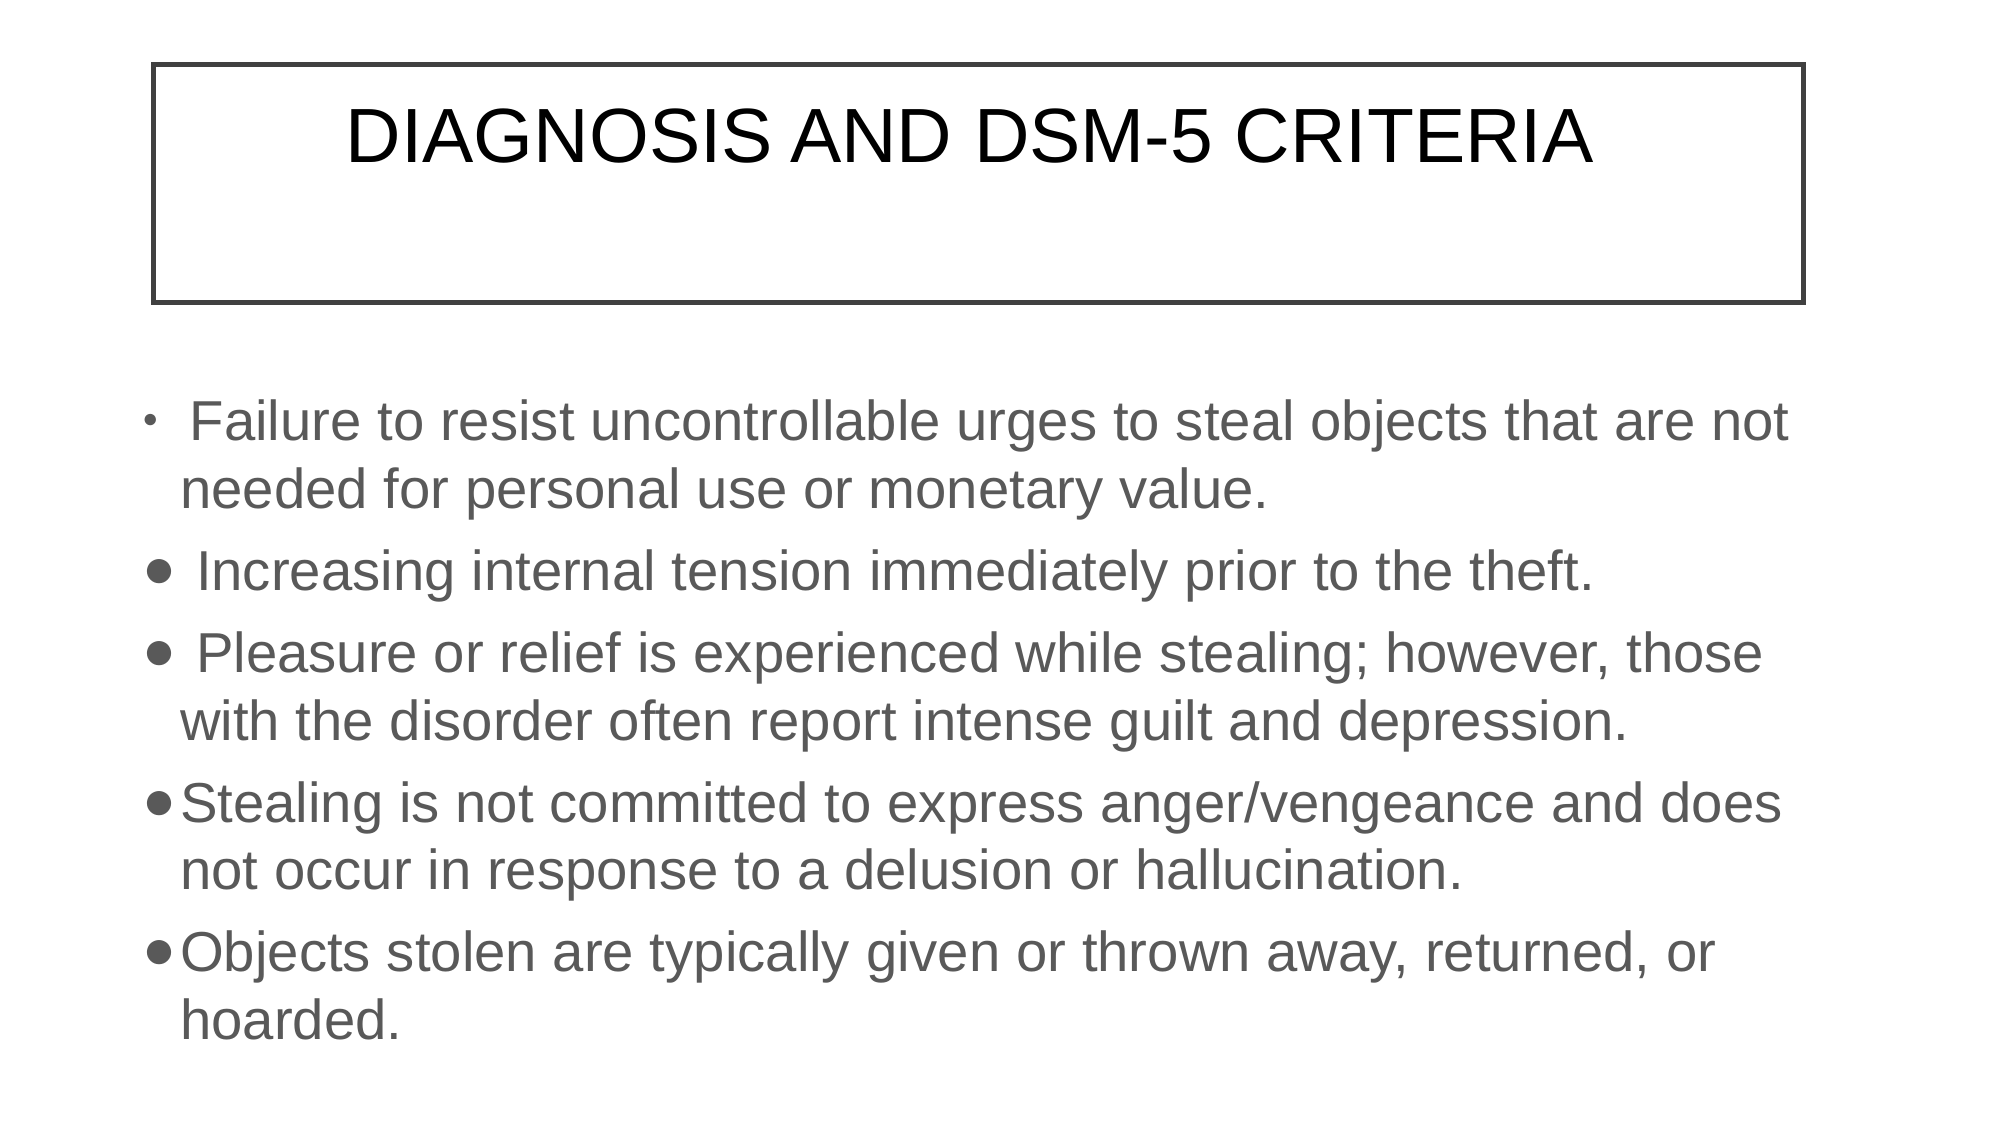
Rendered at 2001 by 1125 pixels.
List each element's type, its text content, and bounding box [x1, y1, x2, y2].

title DIAGNOSIS AND DSM-5 CRITERIA [151, 62, 1806, 305]
list Failure to resist uncontrollable urges to steal objects that are not needed for personal use or monetary value. Increasing internal tension immediately prior to the theft. Pleasure or relief is experienced while stealing; however, those with the disorder often report intense guilt and depression. Stealing is not committed to express anger/vengeance and does not occur in response to a delusion or hallucination. Objects stolen are typically given or thrown away, returned, or hoarded. [127, 377, 1831, 1061]
